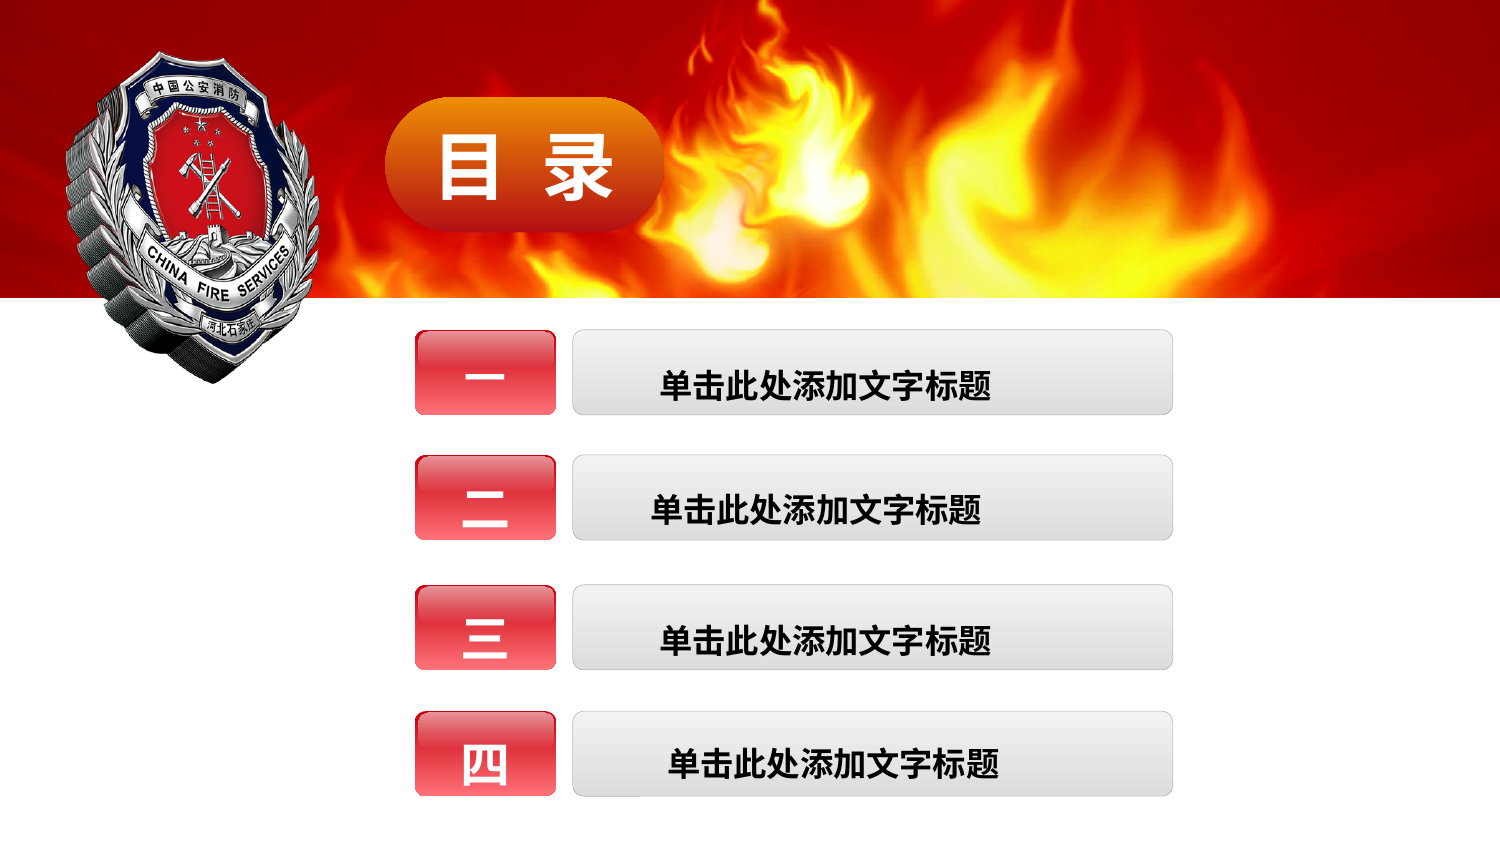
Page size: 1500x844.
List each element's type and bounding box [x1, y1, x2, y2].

text_box [414, 454, 1173, 546]
text_box [414, 584, 1173, 676]
text_box [414, 329, 1173, 415]
text_box [414, 711, 1173, 802]
picture [0, 0, 1500, 384]
